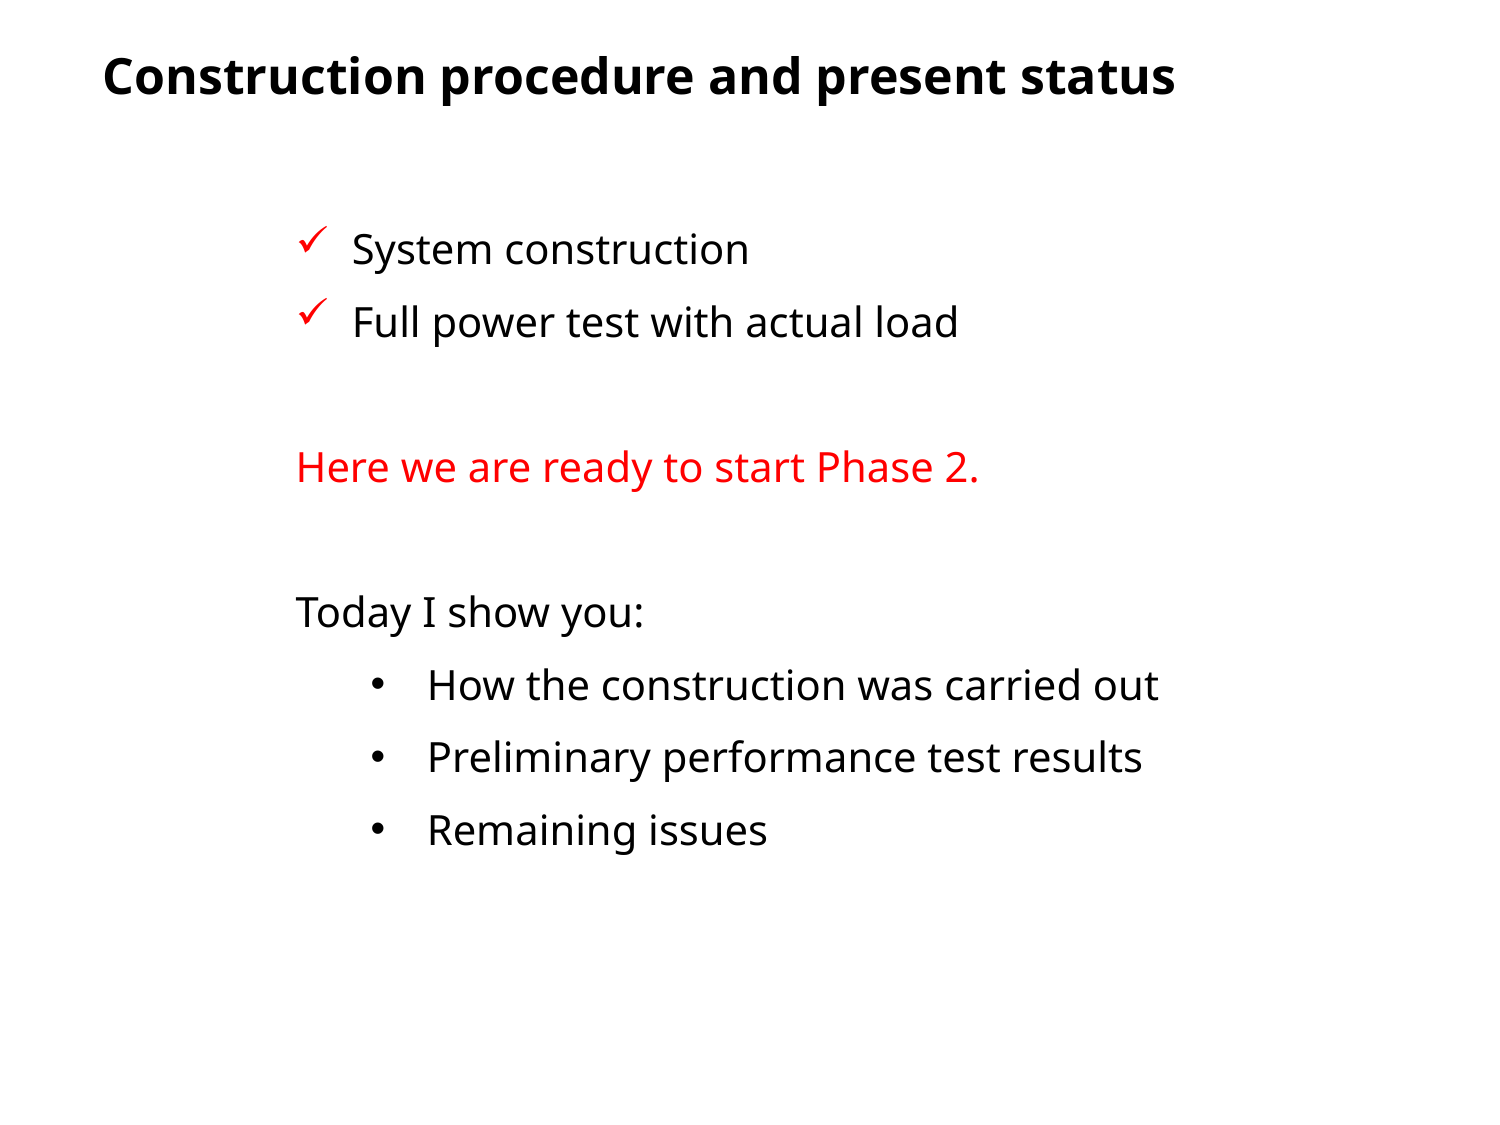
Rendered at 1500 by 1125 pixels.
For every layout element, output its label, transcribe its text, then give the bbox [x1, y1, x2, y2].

text_box Construction procedure and present status [88, 37, 1192, 113]
text_box System construction Full power test with actual load Here we are ready to start Phase 2. Today I show you: How the construction was carried out Preliminary performance test results Remaining issues [280, 206, 1268, 861]
